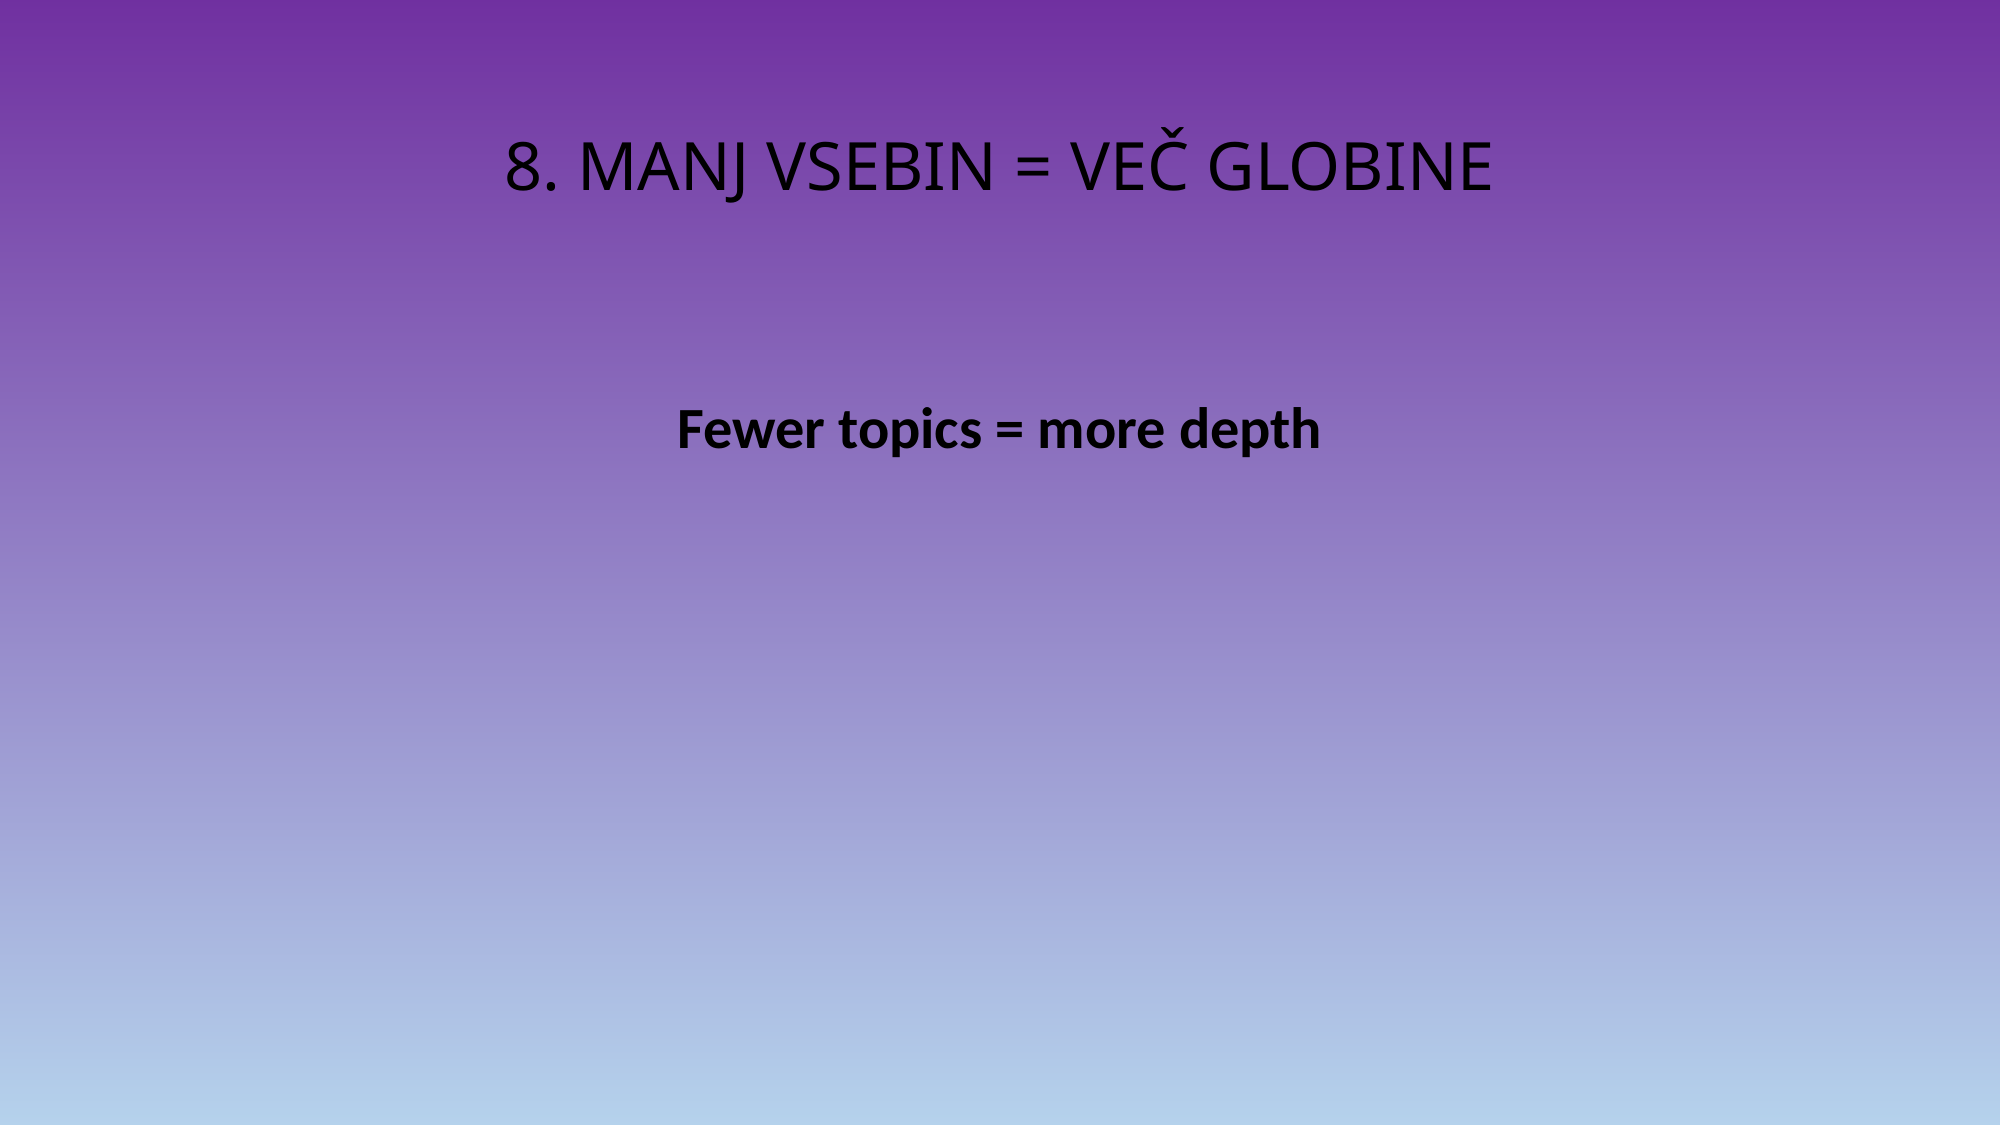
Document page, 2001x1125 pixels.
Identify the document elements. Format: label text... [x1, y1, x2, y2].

title 8. MANJ VSEBIN = VEČ GLOBINE [137, 59, 1863, 278]
list Fewer topics = more depth [137, 299, 1863, 1014]
